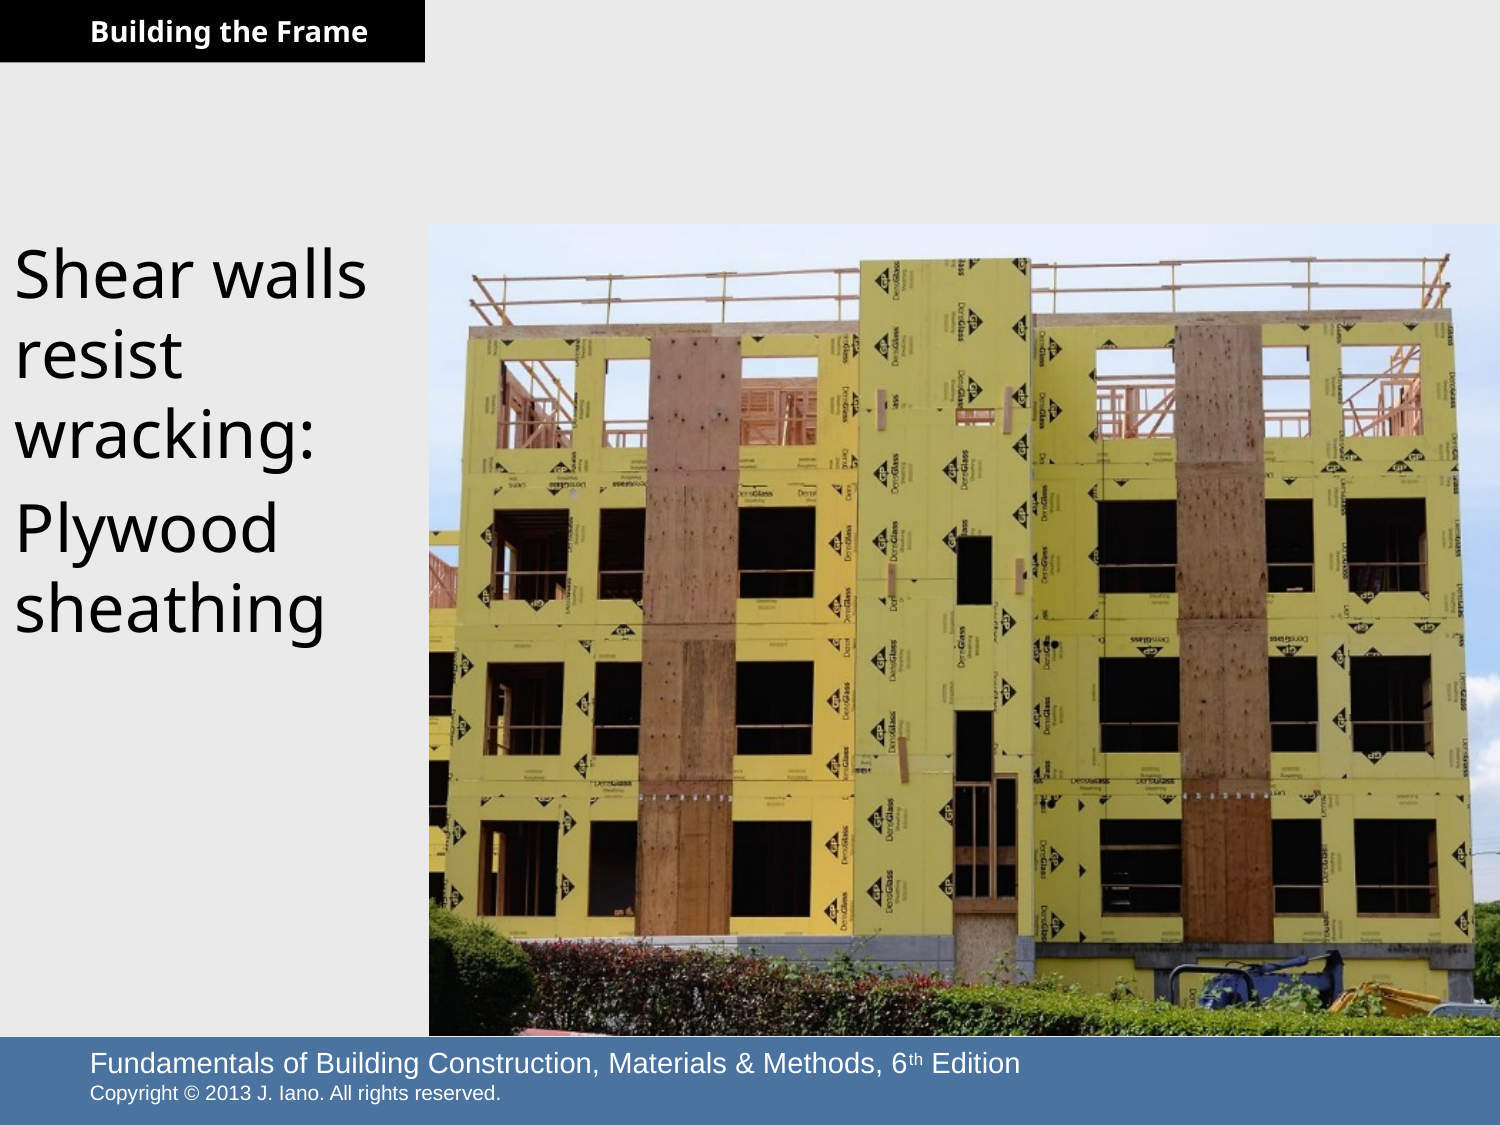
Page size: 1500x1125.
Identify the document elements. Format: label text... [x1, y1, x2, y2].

list Shear walls resist wracking: Plywood sheathing [0, 224, 428, 661]
picture [0, 1037, 1500, 1125]
picture [429, 224, 1500, 1036]
